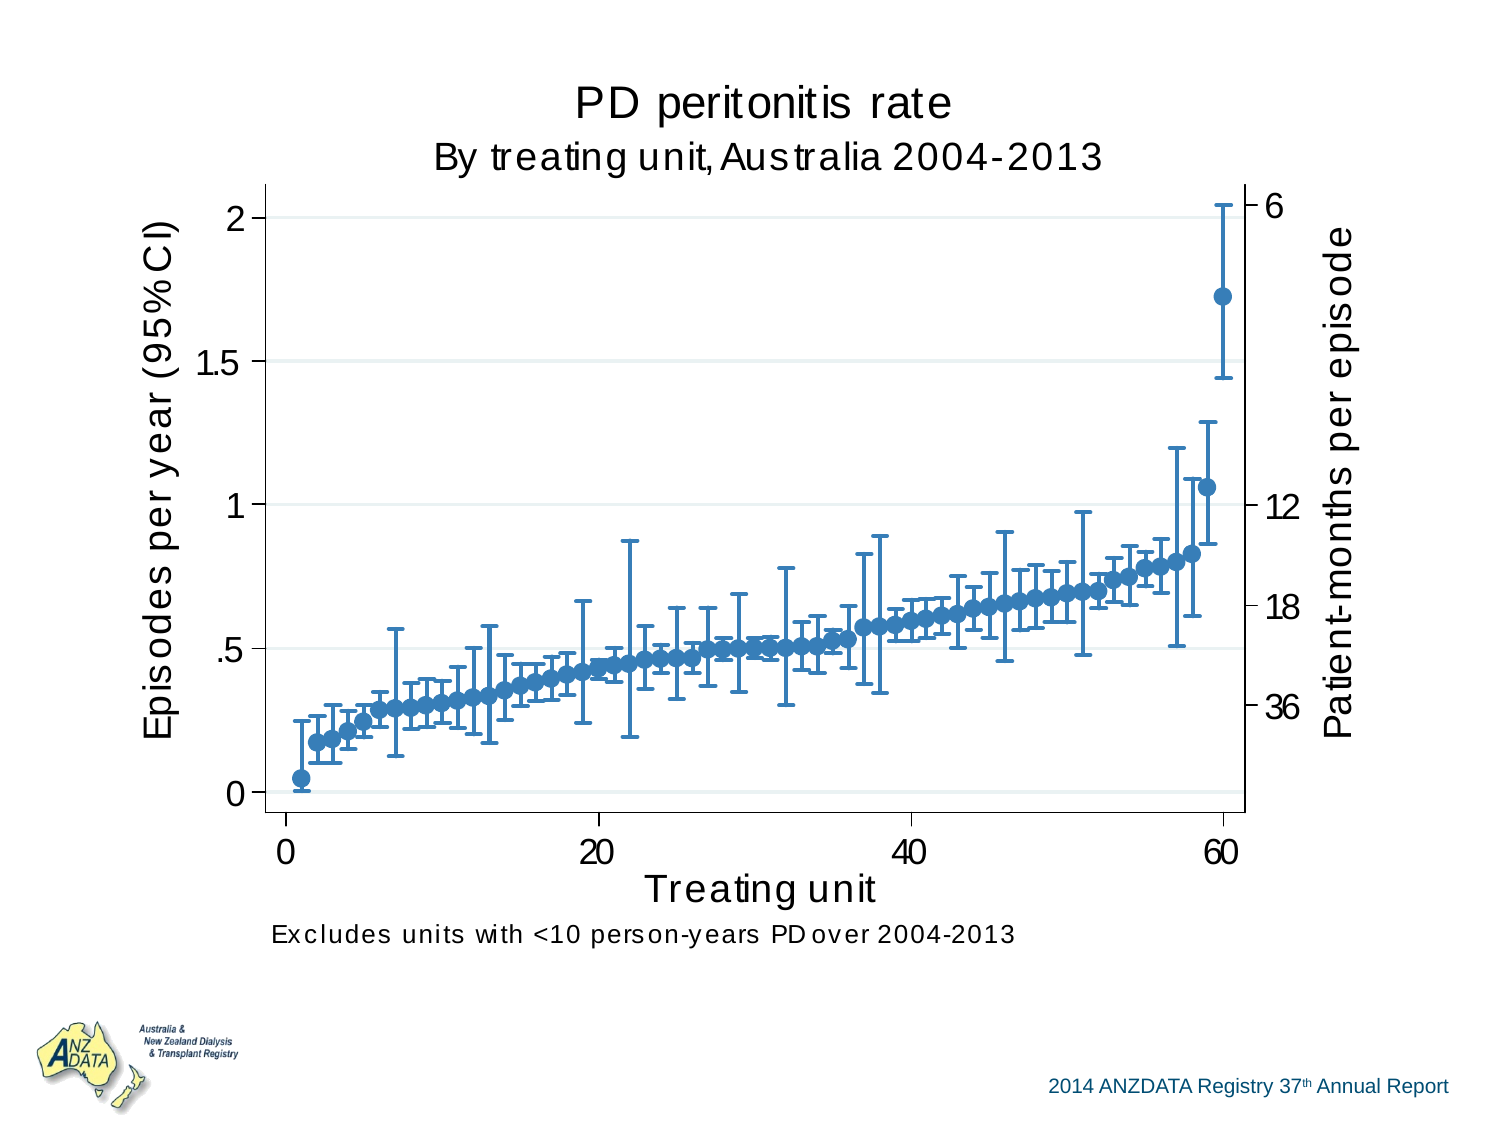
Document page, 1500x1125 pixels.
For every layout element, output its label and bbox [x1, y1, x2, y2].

text_box [261, 996, 1387, 1125]
picture [29, 1016, 243, 1118]
picture [100, 42, 1400, 988]
